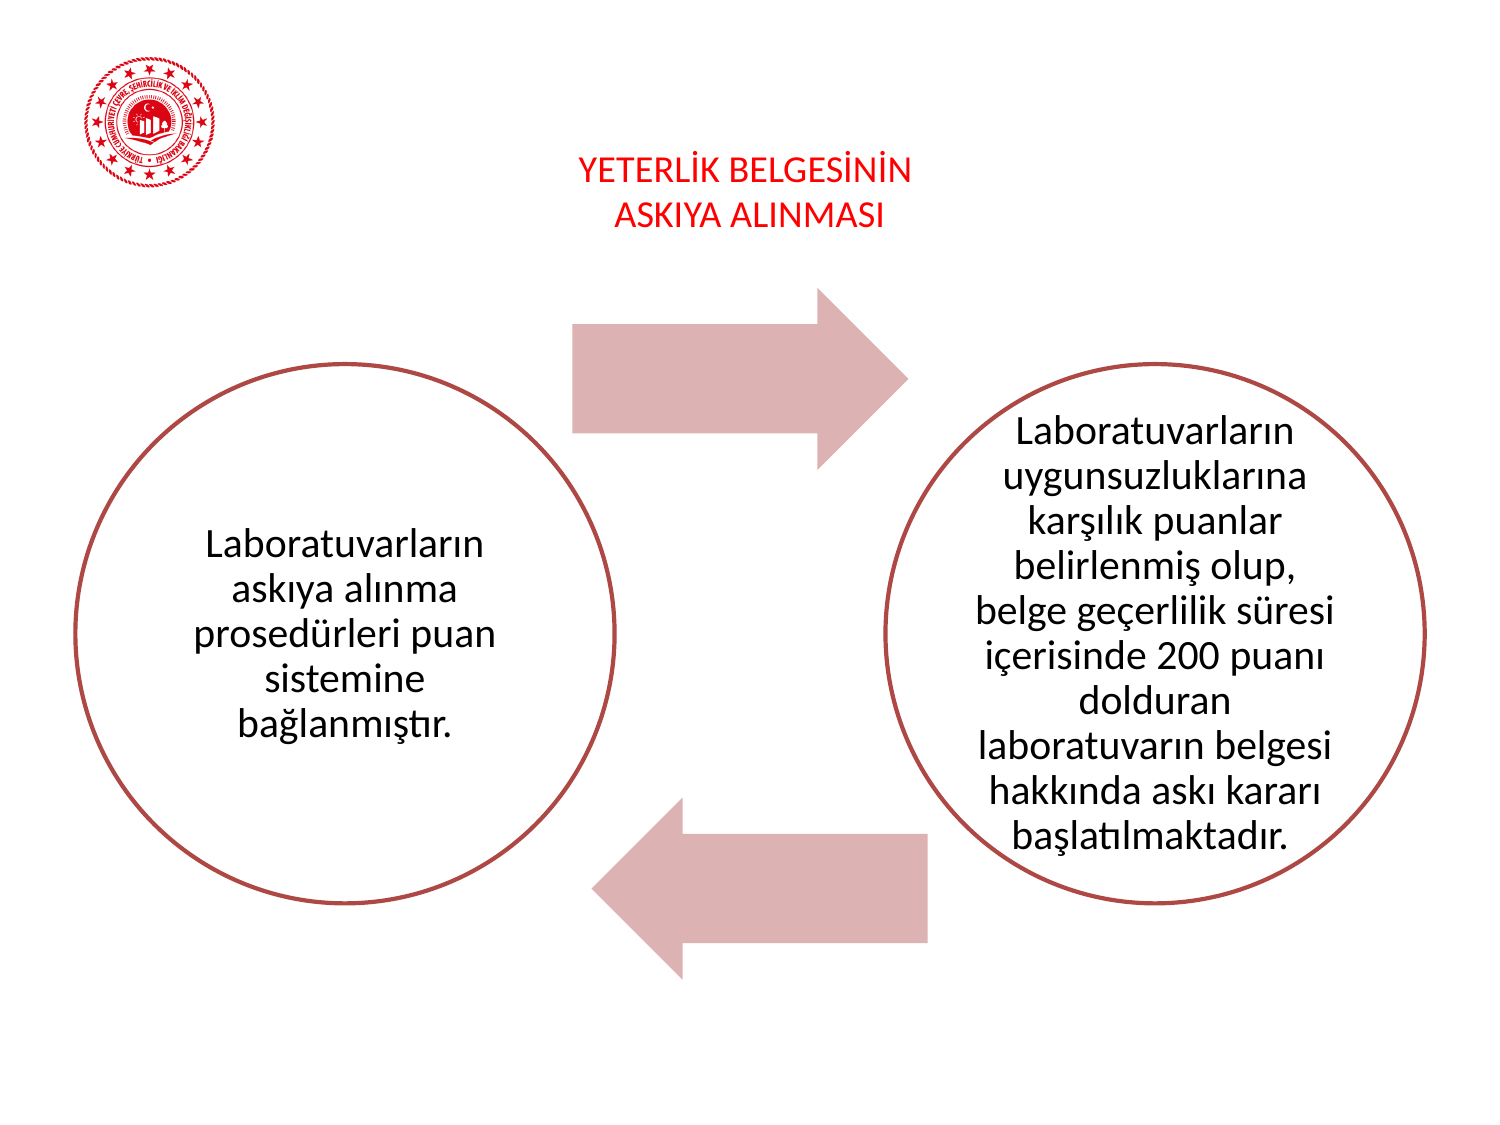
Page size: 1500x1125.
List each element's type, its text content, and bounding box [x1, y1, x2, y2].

title YETERLİK BELGESİNİN ASKIYA ALINMASI [75, 90, 1425, 244]
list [74, 262, 1426, 1006]
picture [69, 49, 230, 197]
